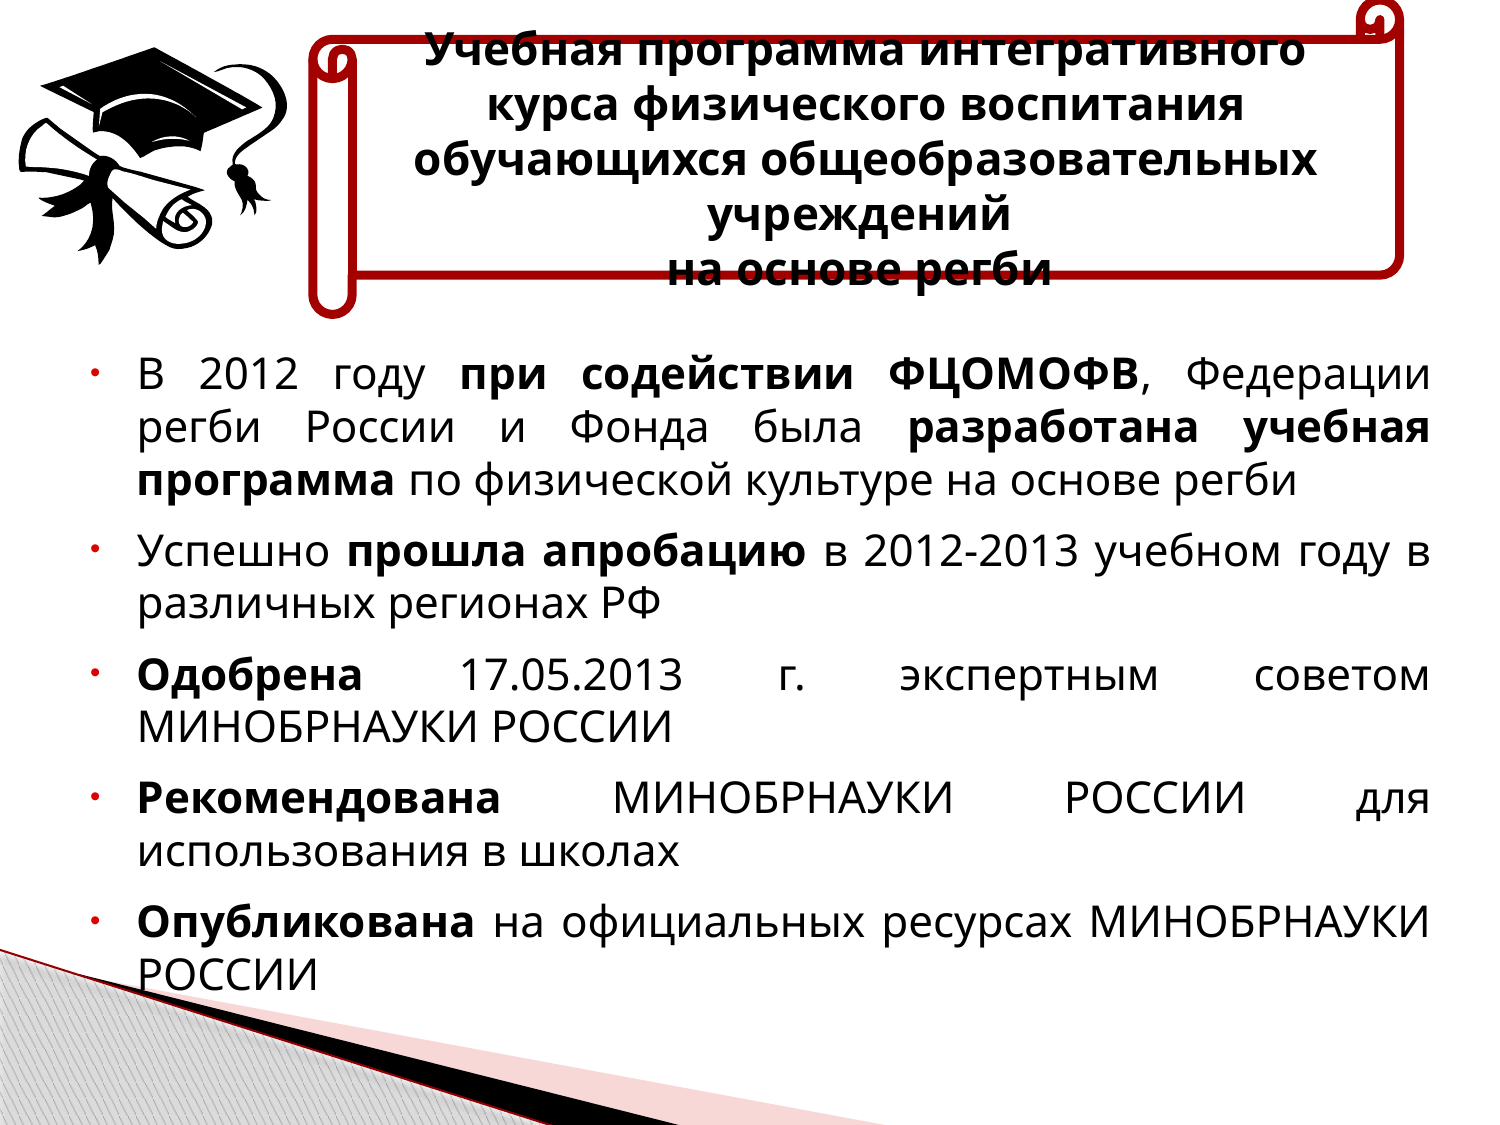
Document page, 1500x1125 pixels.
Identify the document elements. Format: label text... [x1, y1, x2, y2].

list В 2012 году при содействии ФЦОМОФВ, Федерации регби России и Фонда была разработана учебная программа по физической культуре на основе регби Успешно прошла апробацию в 2012-2013 учебном году в различных регионах РФ Одобрена 17.05.2013 г. экспертным советом МИНОБРНАУКИ РОССИИ Рекомендована МИНОБРНАУКИ РОССИИ для использования в школах Опубликована на официальных ресурсах МИНОБРНАУКИ РОССИИ [64, 338, 1447, 1012]
picture [17, 46, 290, 266]
text_box Учебная программа интегративного курса физического воспитания обучающихся общеобразовательных учреждений на основе регби [308, 0, 1405, 319]
